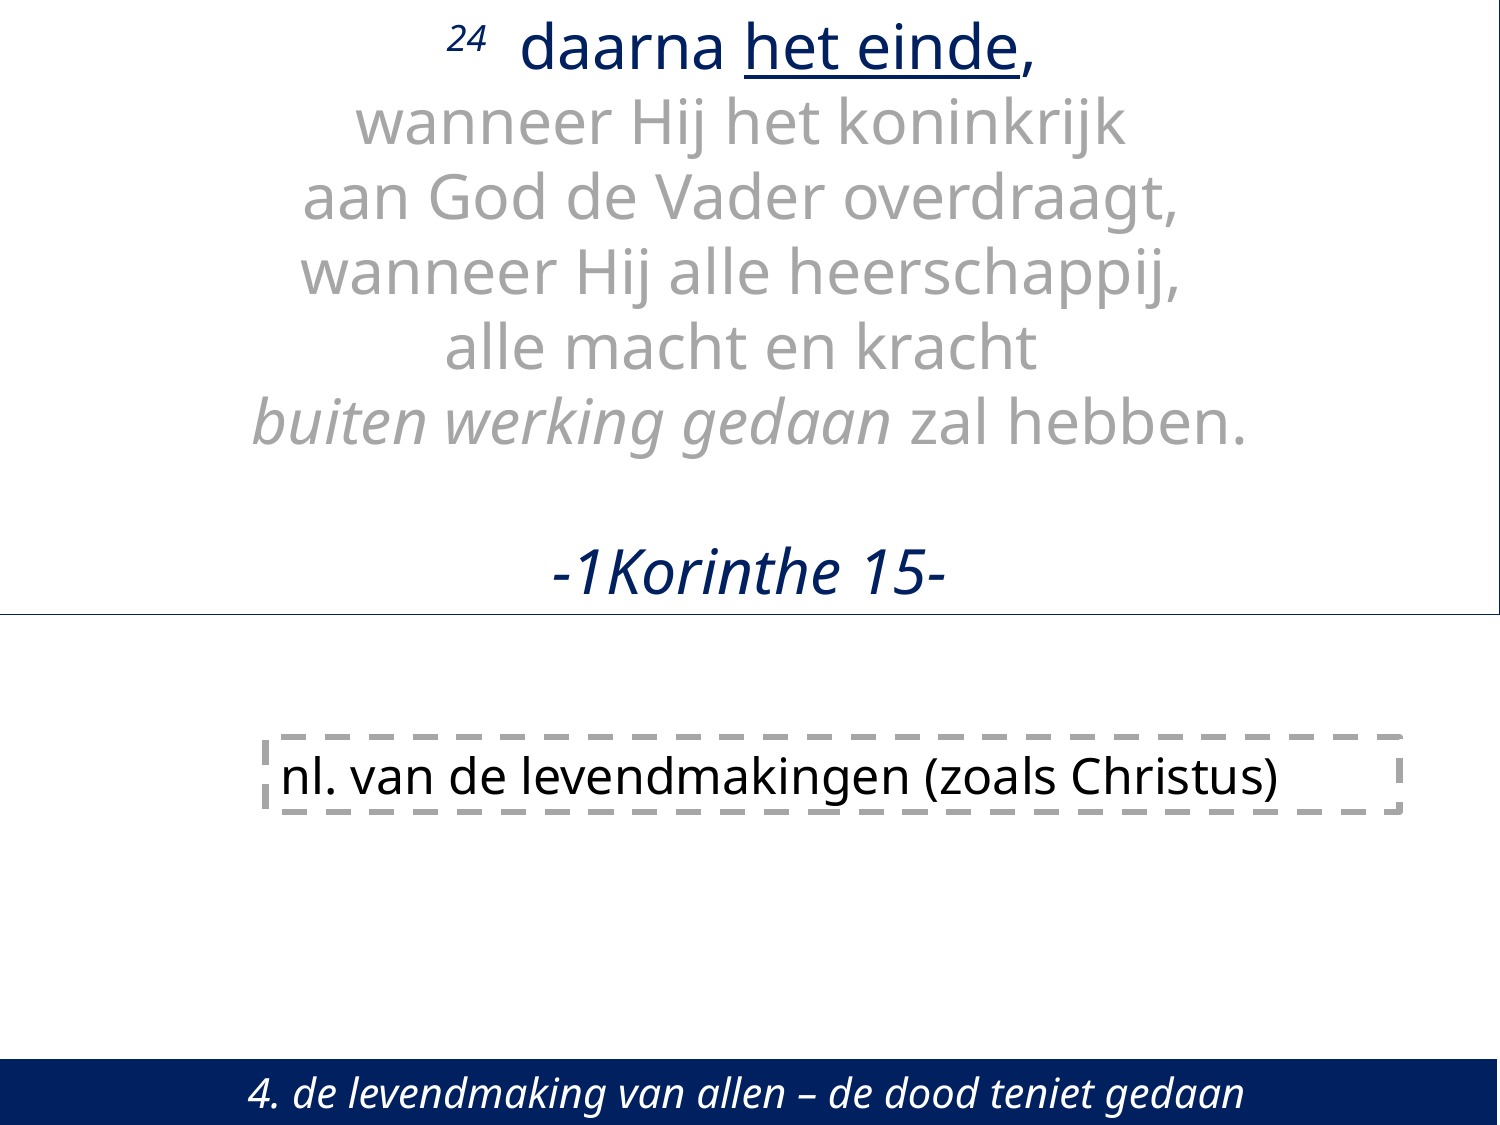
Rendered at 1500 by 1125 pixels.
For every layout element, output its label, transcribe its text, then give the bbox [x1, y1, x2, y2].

text_box 24 daarna het einde, wanneer Hij het koninkrijk aan God de Vader overdraagt, wanneer Hij alle heerschappij, alle macht en kracht buiten werking gedaan zal hebben. -1Korinthe 15- [0, 0, 1500, 615]
text_box nl. van de levendmakingen (zoals Christus) [265, 737, 1400, 812]
text_box 4. de levendmaking van allen – de dood teniet gedaan [0, 1059, 1497, 1125]
